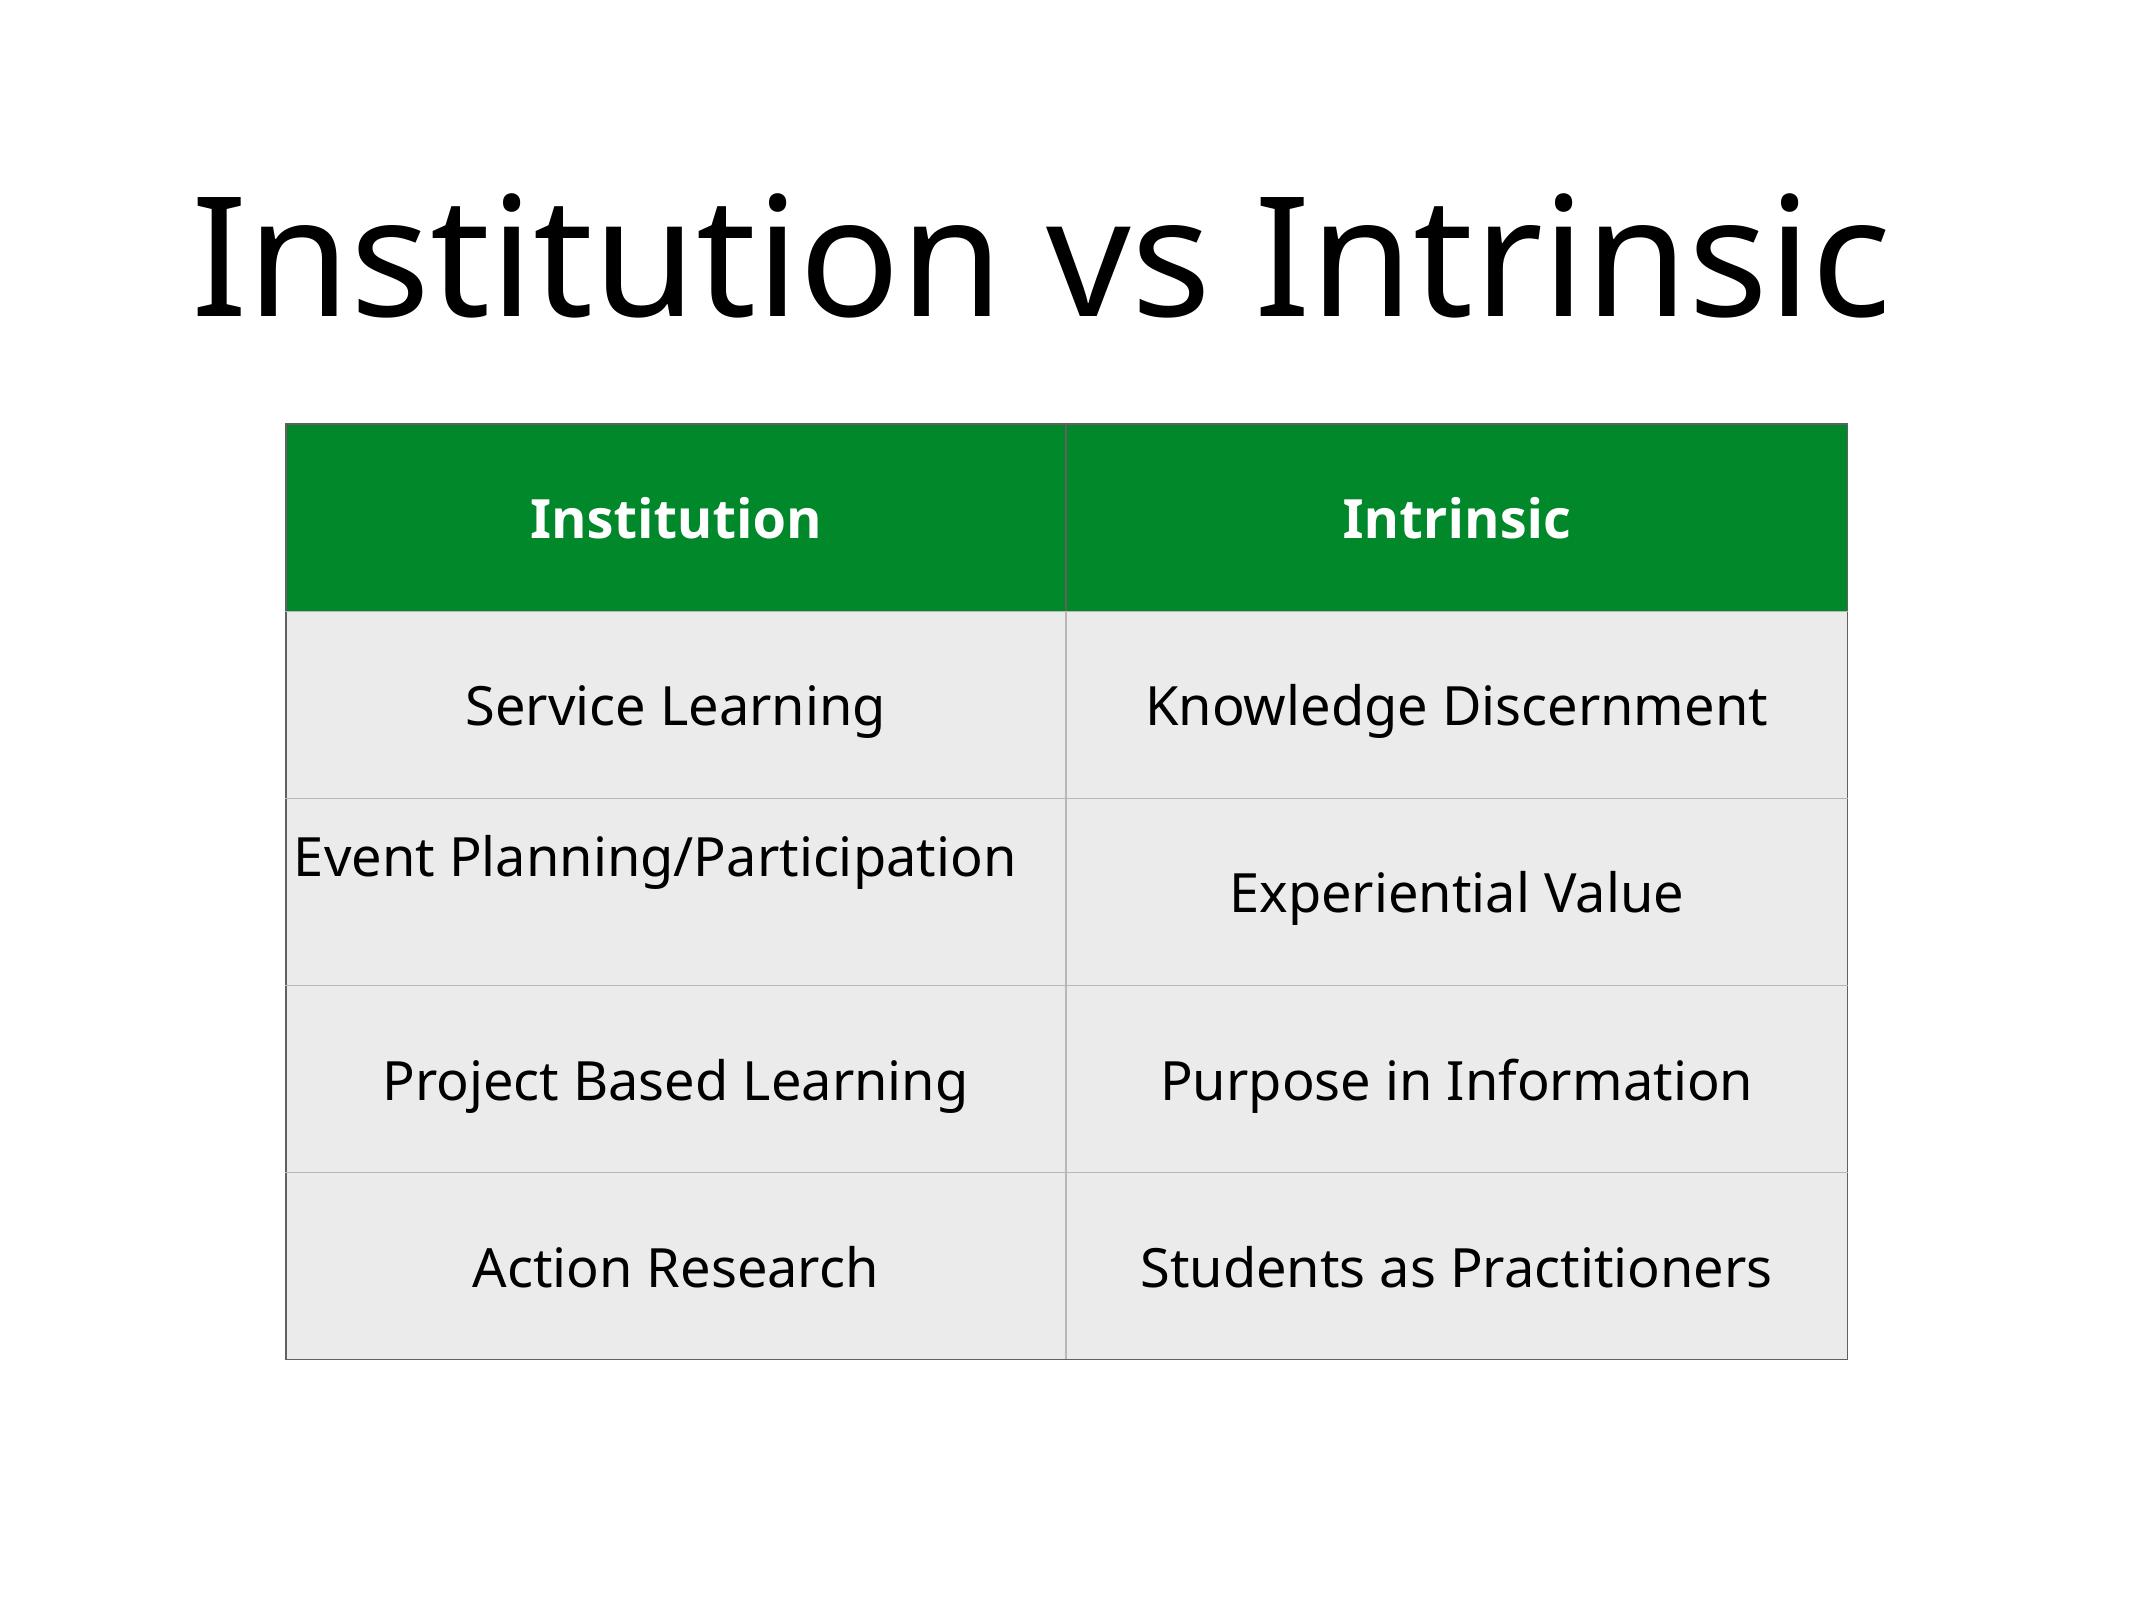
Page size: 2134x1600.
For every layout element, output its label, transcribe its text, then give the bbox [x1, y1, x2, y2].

table_cell Purpose in Information [1067, 986, 1847, 1172]
table_cell Experiential Value [1067, 799, 1847, 985]
table_header Institution [287, 425, 1065, 611]
table_cell Project Based Learning [287, 986, 1065, 1172]
table_header Intrinsic [1067, 425, 1847, 611]
table_cell Service Learning [287, 612, 1065, 798]
title Institution vs Intrinsic [131, 72, 1953, 428]
table_cell Event Planning/Participation [287, 799, 1065, 985]
table_cell Knowledge Discernment [1067, 612, 1847, 798]
table_cell Action Research [287, 1173, 1065, 1359]
table_cell Students as Practitioners [1067, 1173, 1847, 1359]
